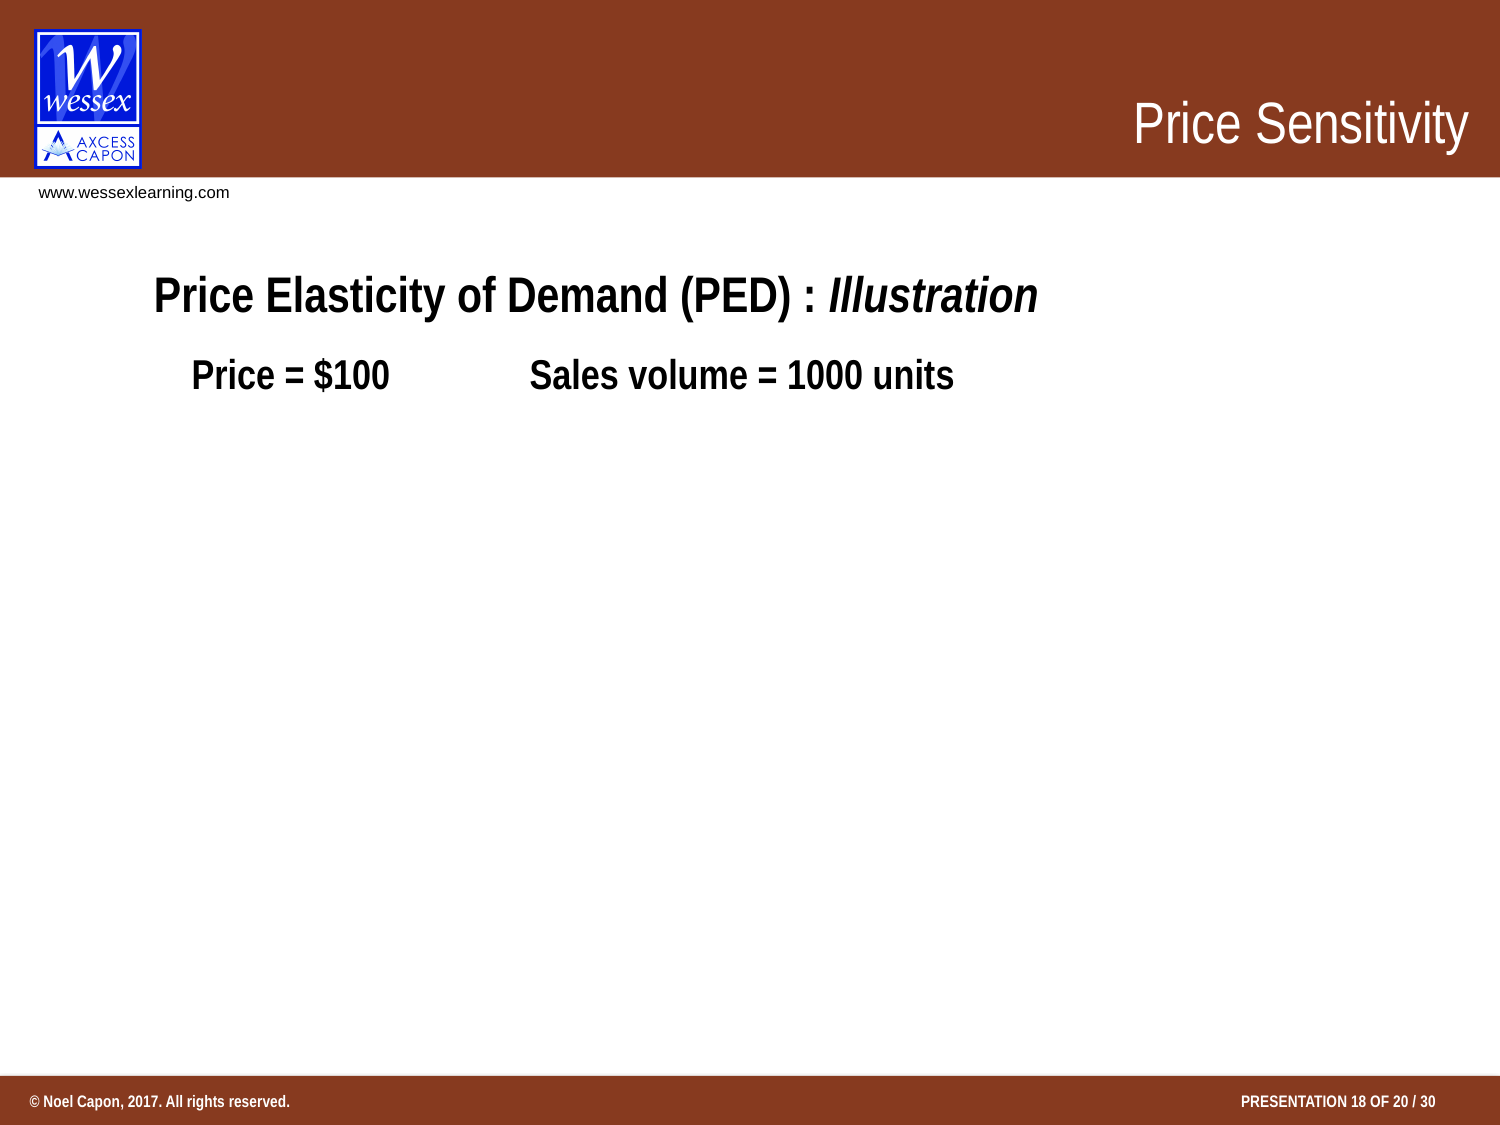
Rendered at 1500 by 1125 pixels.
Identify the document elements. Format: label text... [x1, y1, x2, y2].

text_box Price Elasticity of Demand (PED) : Illustration Price = $100 Sales volume = 1000 units [153, 262, 1351, 398]
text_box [34, 28, 232, 203]
text_box Price Sensitivity [0, 0, 1500, 178]
